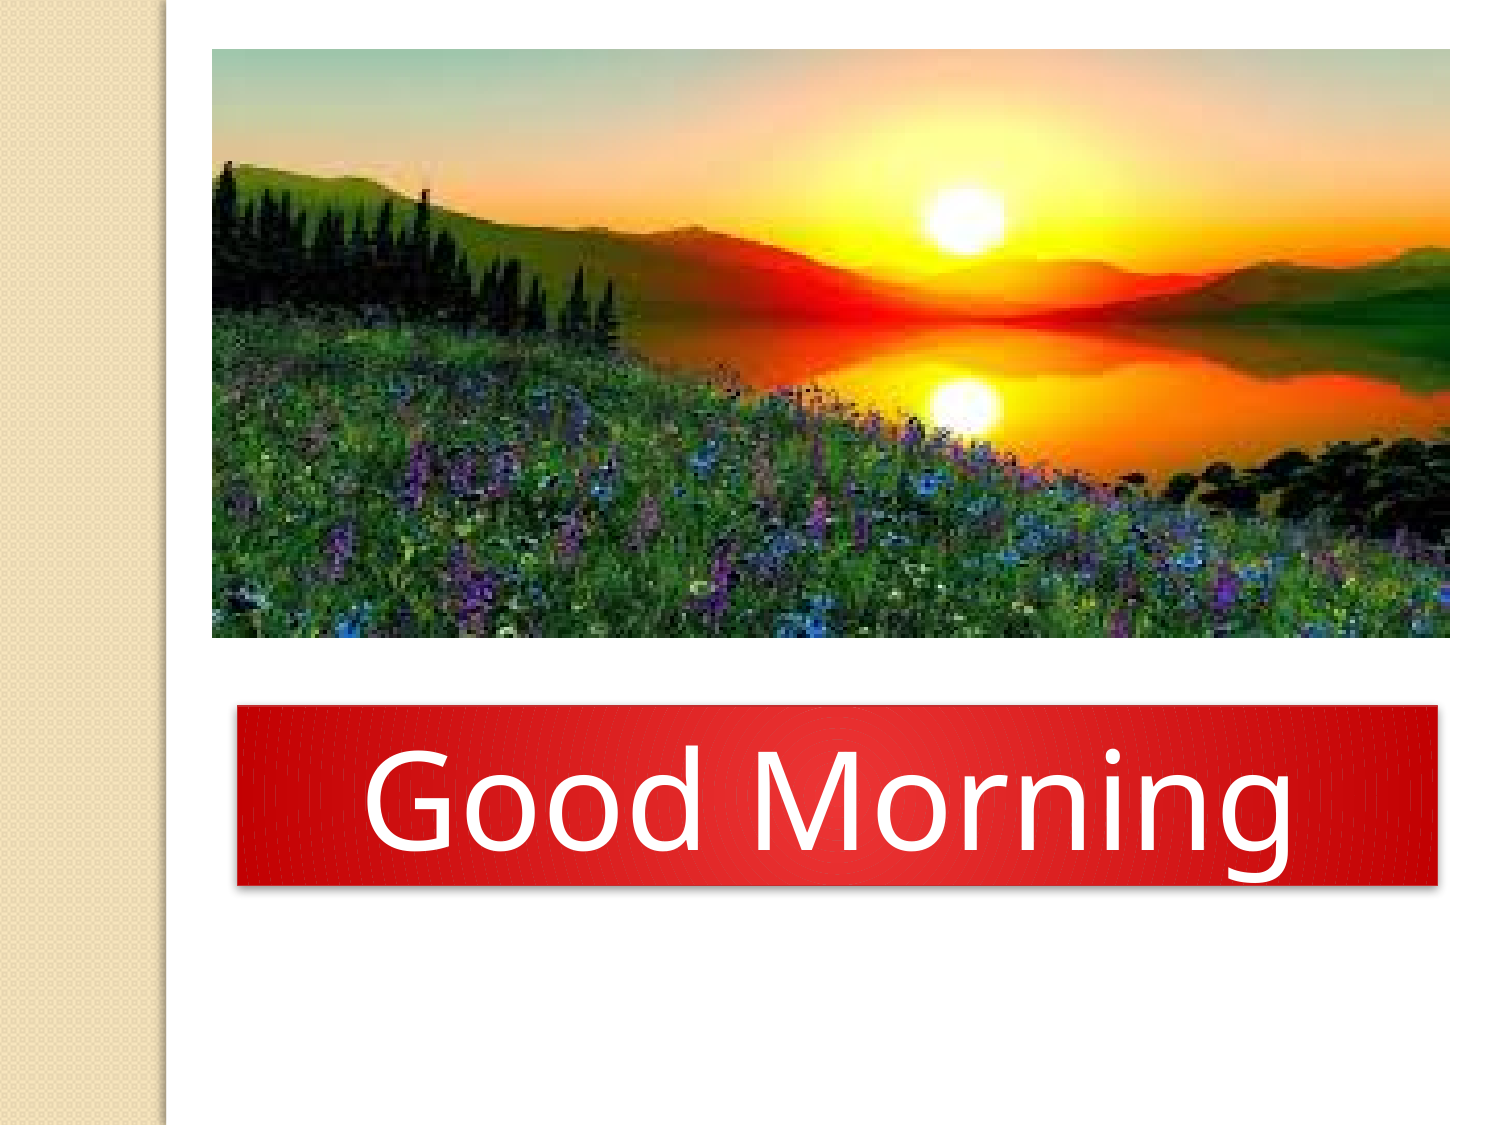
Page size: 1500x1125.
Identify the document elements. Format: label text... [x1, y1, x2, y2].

text_box Good Morning [237, 705, 1438, 886]
picture [212, 49, 1451, 638]
